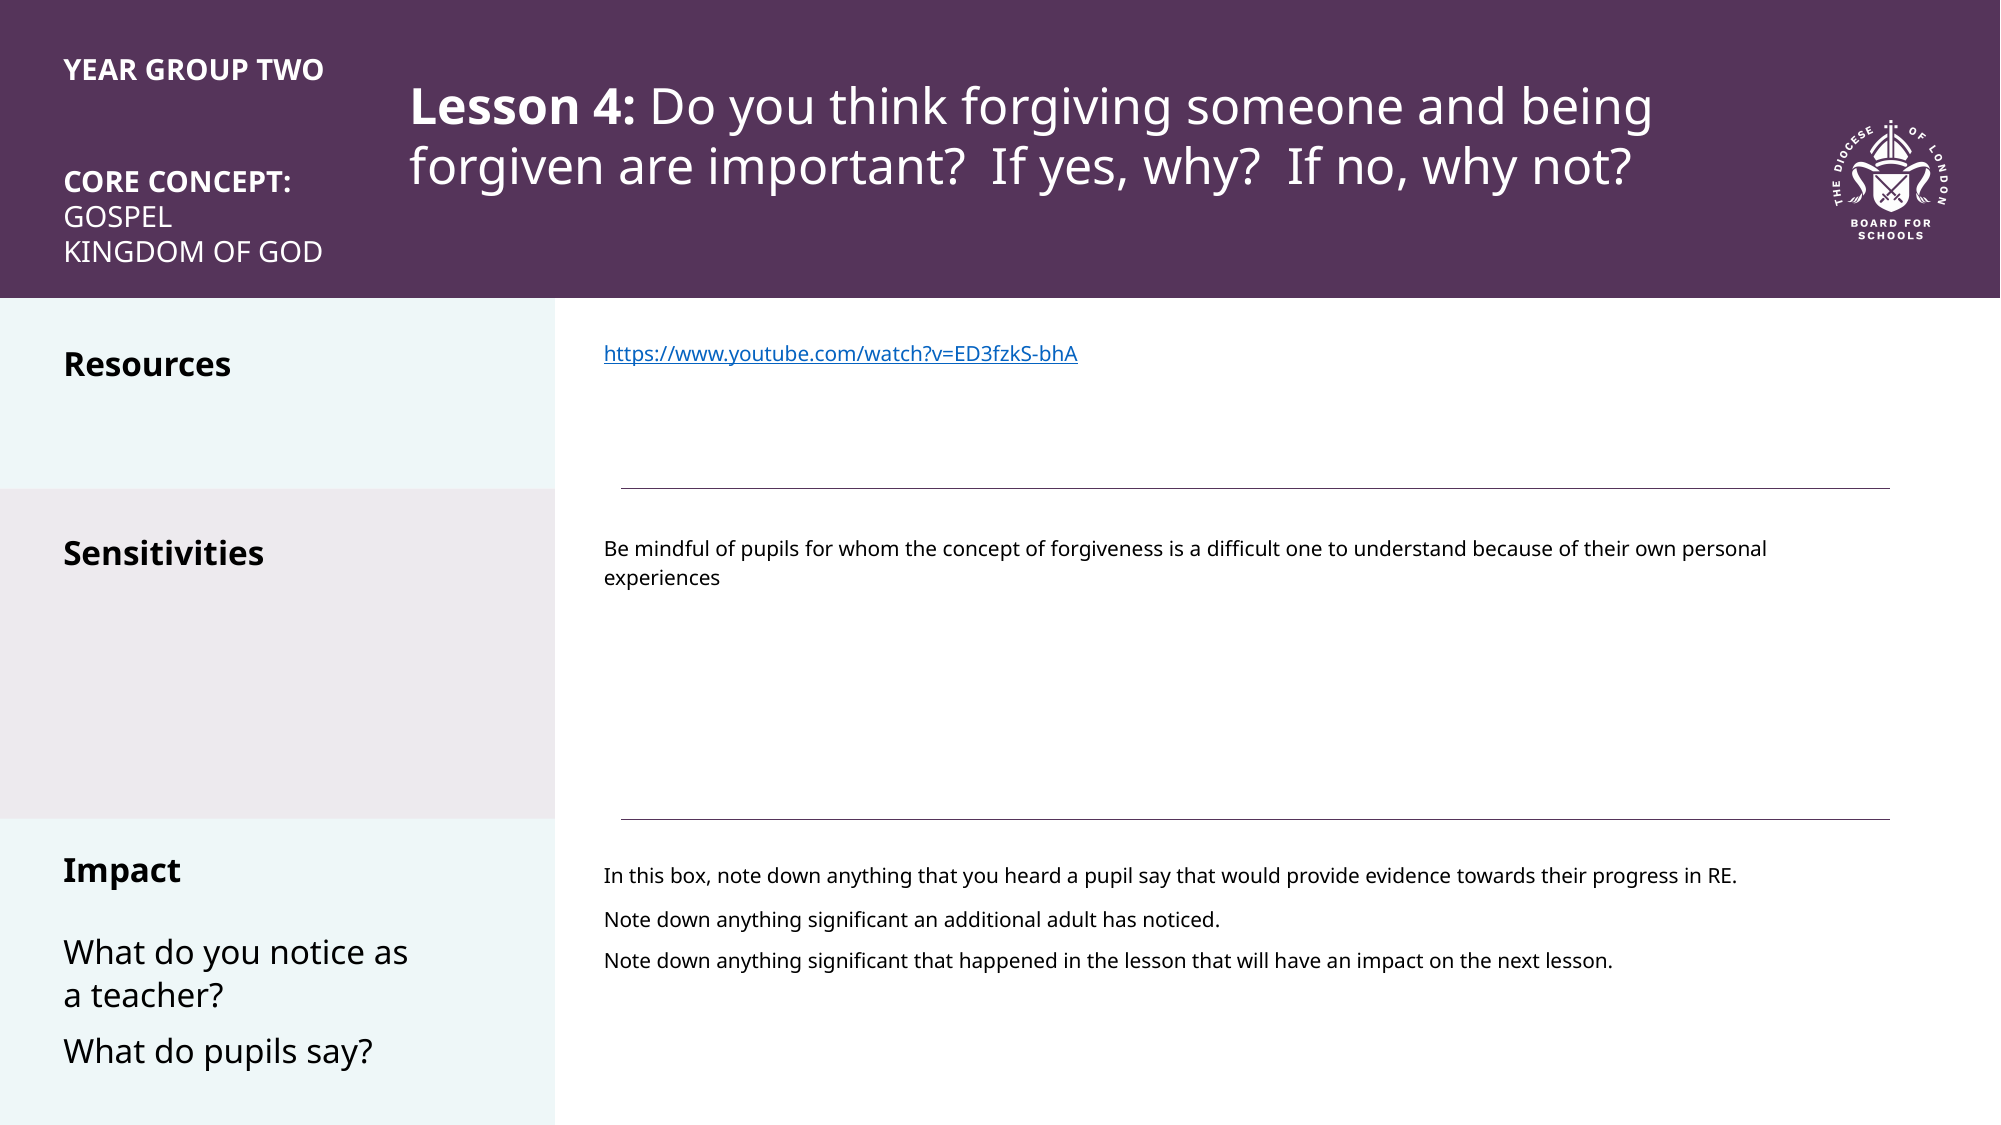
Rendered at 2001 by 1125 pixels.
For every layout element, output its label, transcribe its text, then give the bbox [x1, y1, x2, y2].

text_box [0, 0, 2000, 299]
text_box Lesson 4: Do you think forgiving someone and being forgiven are important? If yes, why? If no, why not? [395, 66, 1714, 202]
text_box [0, 297, 556, 489]
text_box [0, 818, 556, 1125]
text_box [0, 489, 556, 818]
text_box In this box, note down anything that you heard a pupil say that would provide evidence towards their progress in RE. Note down anything significant an additional adult has noticed. Note down anything significant that happened in the lesson that will have an impact on the next lesson. [589, 853, 1936, 981]
picture [1828, 118, 1952, 242]
text_box Sensitivities [48, 525, 440, 580]
text_box Resources [48, 335, 440, 390]
text_box Be mindful of pupils for whom the concept of forgiveness is a difficult one to understand because of their own personal experiences [589, 525, 1890, 598]
text_box YEAR GROUP TWO [48, 43, 461, 94]
text_box CORE CONCEPT: GOSPEL KINGDOM OF GOD [48, 155, 461, 276]
text_box https://www.youtube.com/watch?v=ED3fzkS-bhA [589, 328, 1273, 376]
text_box Impact What do you notice as a teacher? What do pupils say? [48, 841, 440, 1078]
